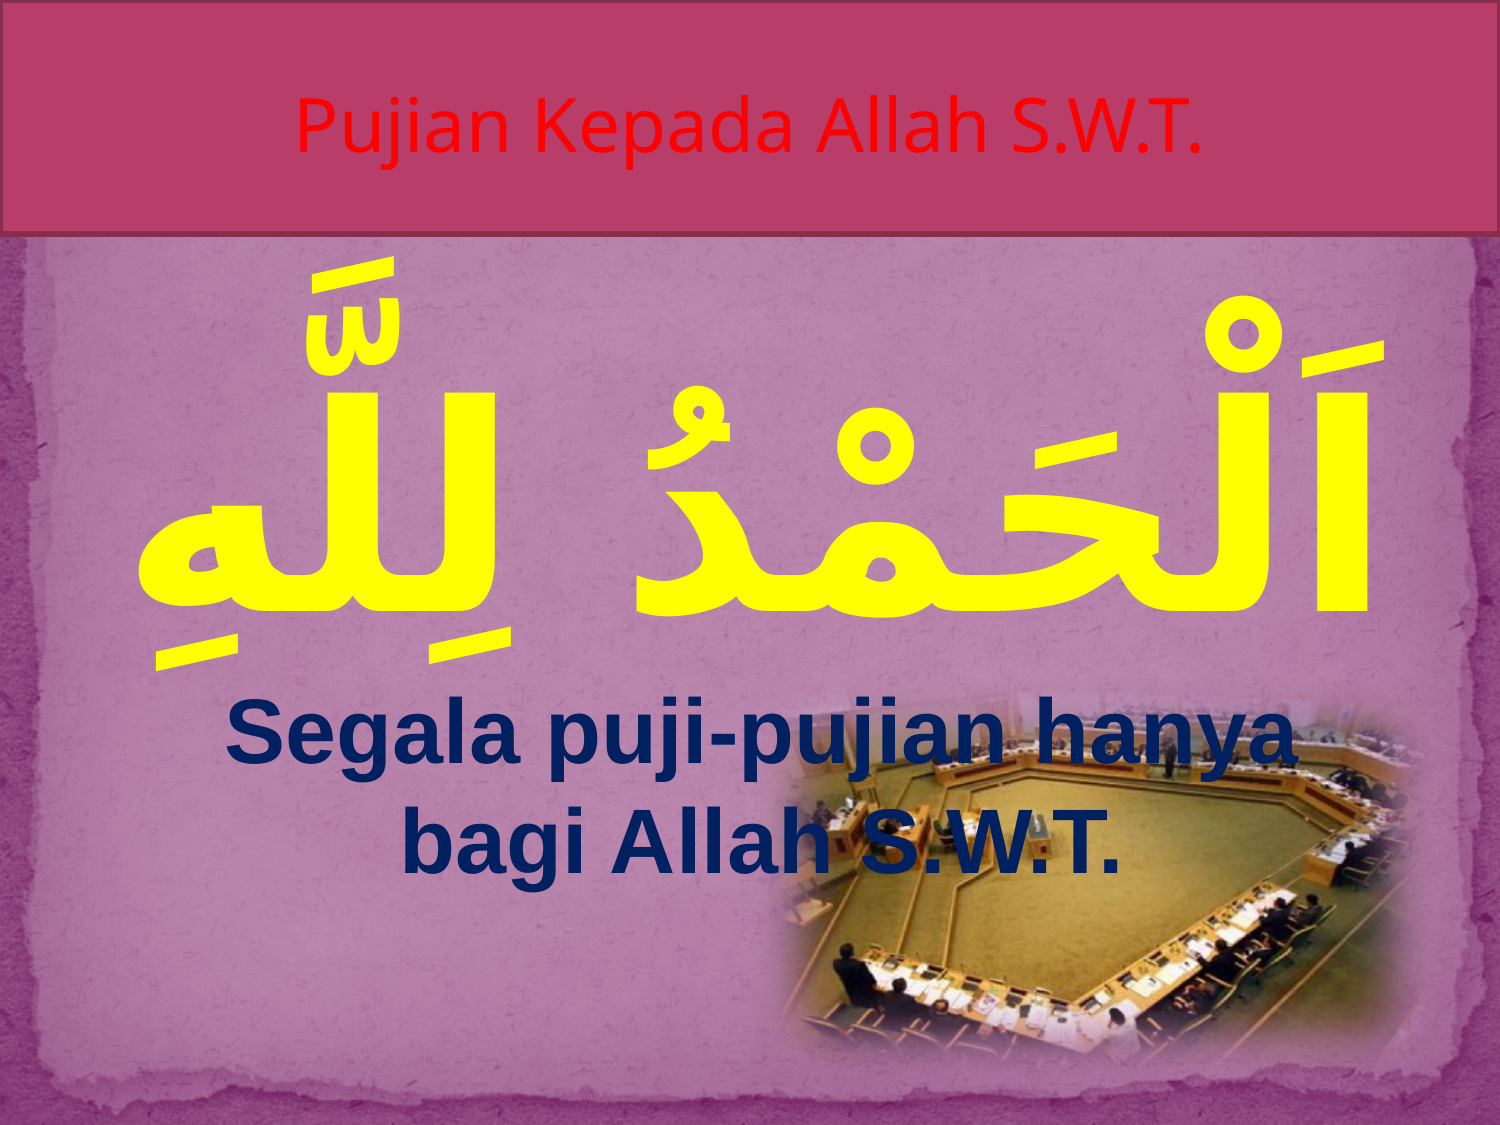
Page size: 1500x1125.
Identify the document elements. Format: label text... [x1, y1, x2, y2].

text_box Segala puji-pujian hanya bagi Allah S.W.T. [174, 665, 1351, 900]
text_box Pujian Kepada Allah S.W.T. [10, 70, 1489, 175]
picture [753, 681, 1441, 1082]
text_box اَلْحَمْدُ لِلَّهِ [93, 316, 1419, 677]
text_box [0, 0, 1500, 237]
